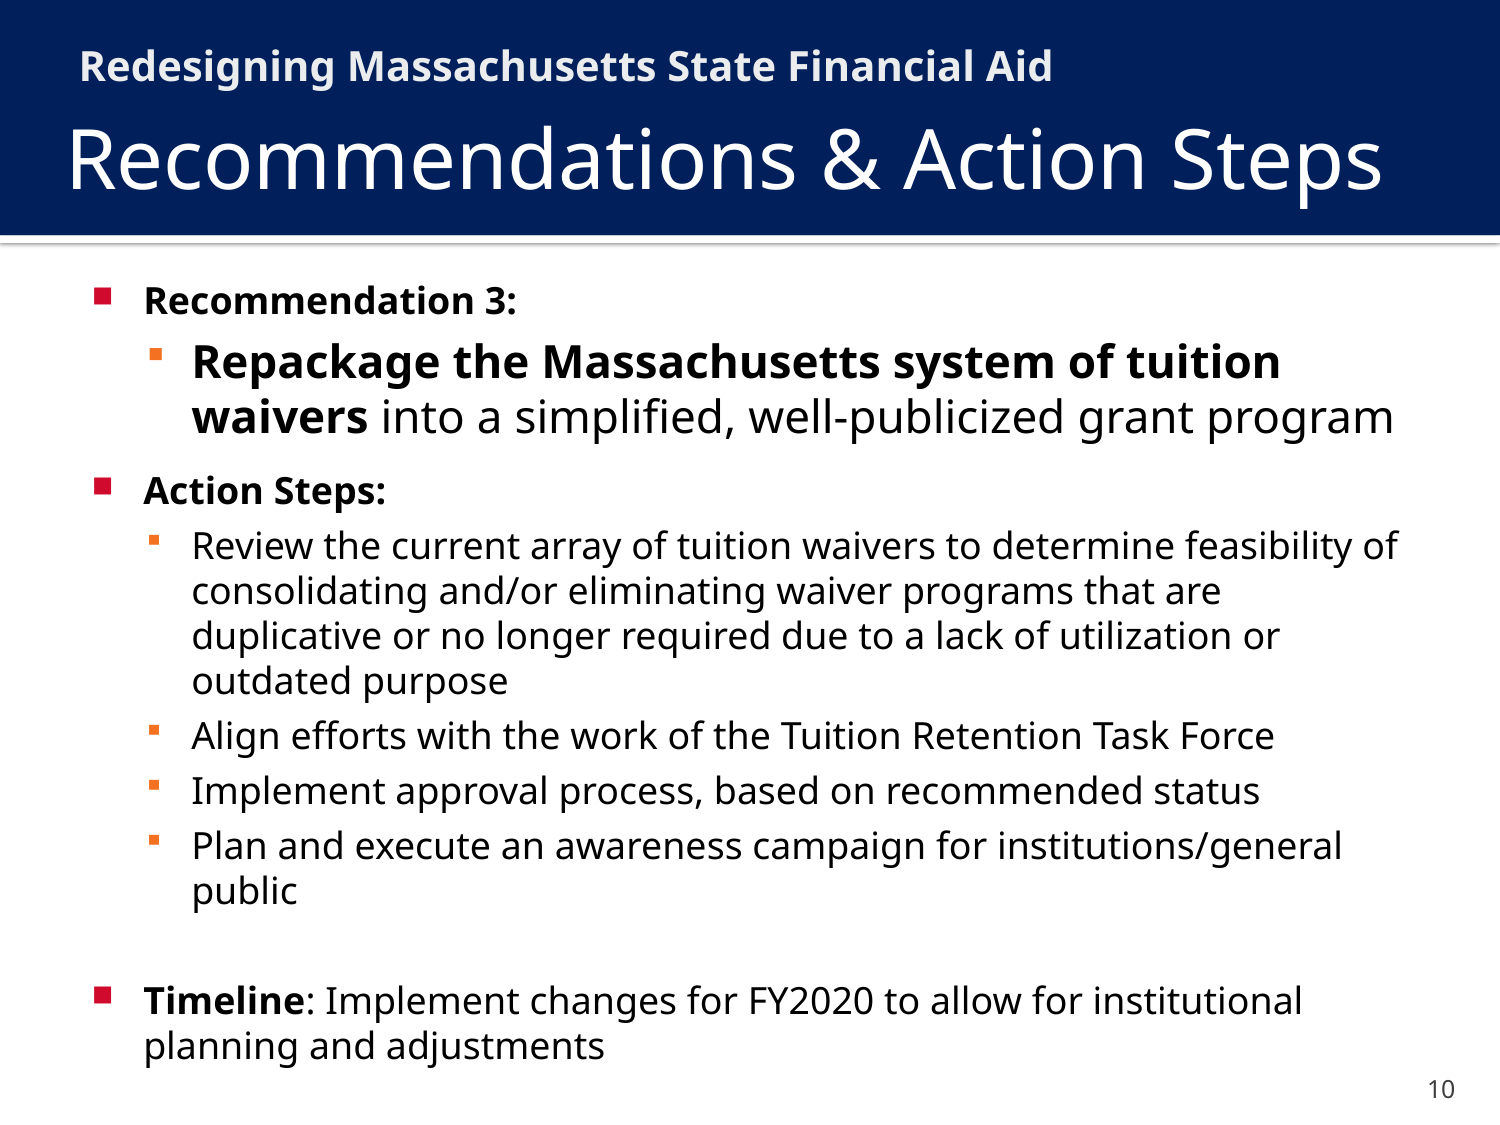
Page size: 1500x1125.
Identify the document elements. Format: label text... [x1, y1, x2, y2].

list Recommendation 3: Repackage the Massachusetts system of tuition waivers into a simplified, well-publicized grant program Action Steps: Review the current array of tuition waivers to determine feasibility of consolidating and/or eliminating waiver programs that are duplicative or no longer required due to a lack of utilization or outdated purpose Align efforts with the work of the Tuition Retention Task Force Implement approval process, based on recommended status Plan and execute an awareness campaign for institutions/general public Timeline: Implement changes for FY2020 to allow for institutional planning and adjustments [62, 262, 1438, 1022]
text_box Recommendations & Action Steps [49, 87, 1425, 225]
list Redesigning Massachusetts State Financial Aid [50, 24, 1451, 100]
